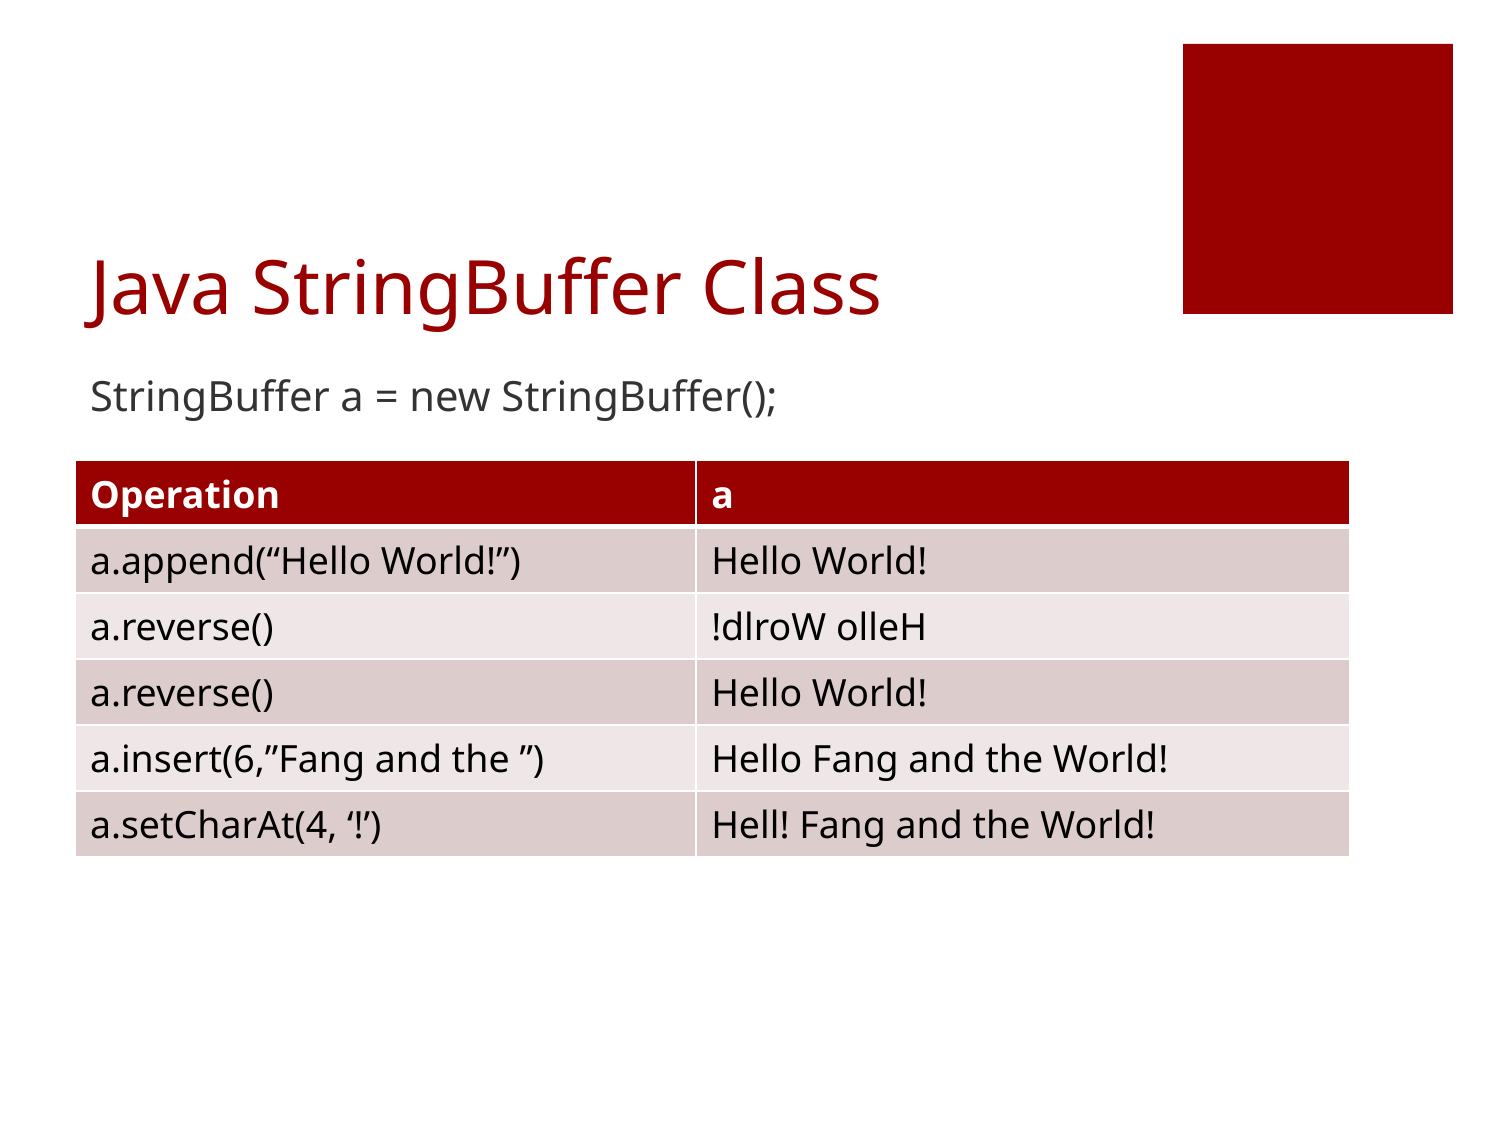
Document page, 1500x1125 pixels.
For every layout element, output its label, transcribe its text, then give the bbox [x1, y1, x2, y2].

table_cell a.append(“Hello World!”) [76, 529, 695, 592]
table_cell !dlroW olleH [697, 594, 1349, 658]
title Java StringBuffer Class [75, 149, 1143, 338]
list StringBuffer a = new StringBuffer(); [75, 362, 1143, 460]
table_header a [697, 461, 1349, 524]
table_cell a.insert(6,”Fang and the ”) [76, 726, 695, 790]
table_cell Hello World! [697, 529, 1349, 592]
table_cell a.reverse() [76, 660, 695, 724]
table_cell a.setCharAt(4, ‘!’) [76, 792, 695, 856]
table_cell Hello World! [697, 660, 1349, 724]
table_cell Hello Fang and the World! [697, 726, 1349, 790]
table_header Operation [76, 461, 695, 524]
table_cell a.reverse() [76, 594, 695, 658]
table_cell Hell! Fang and the World! [697, 792, 1349, 856]
